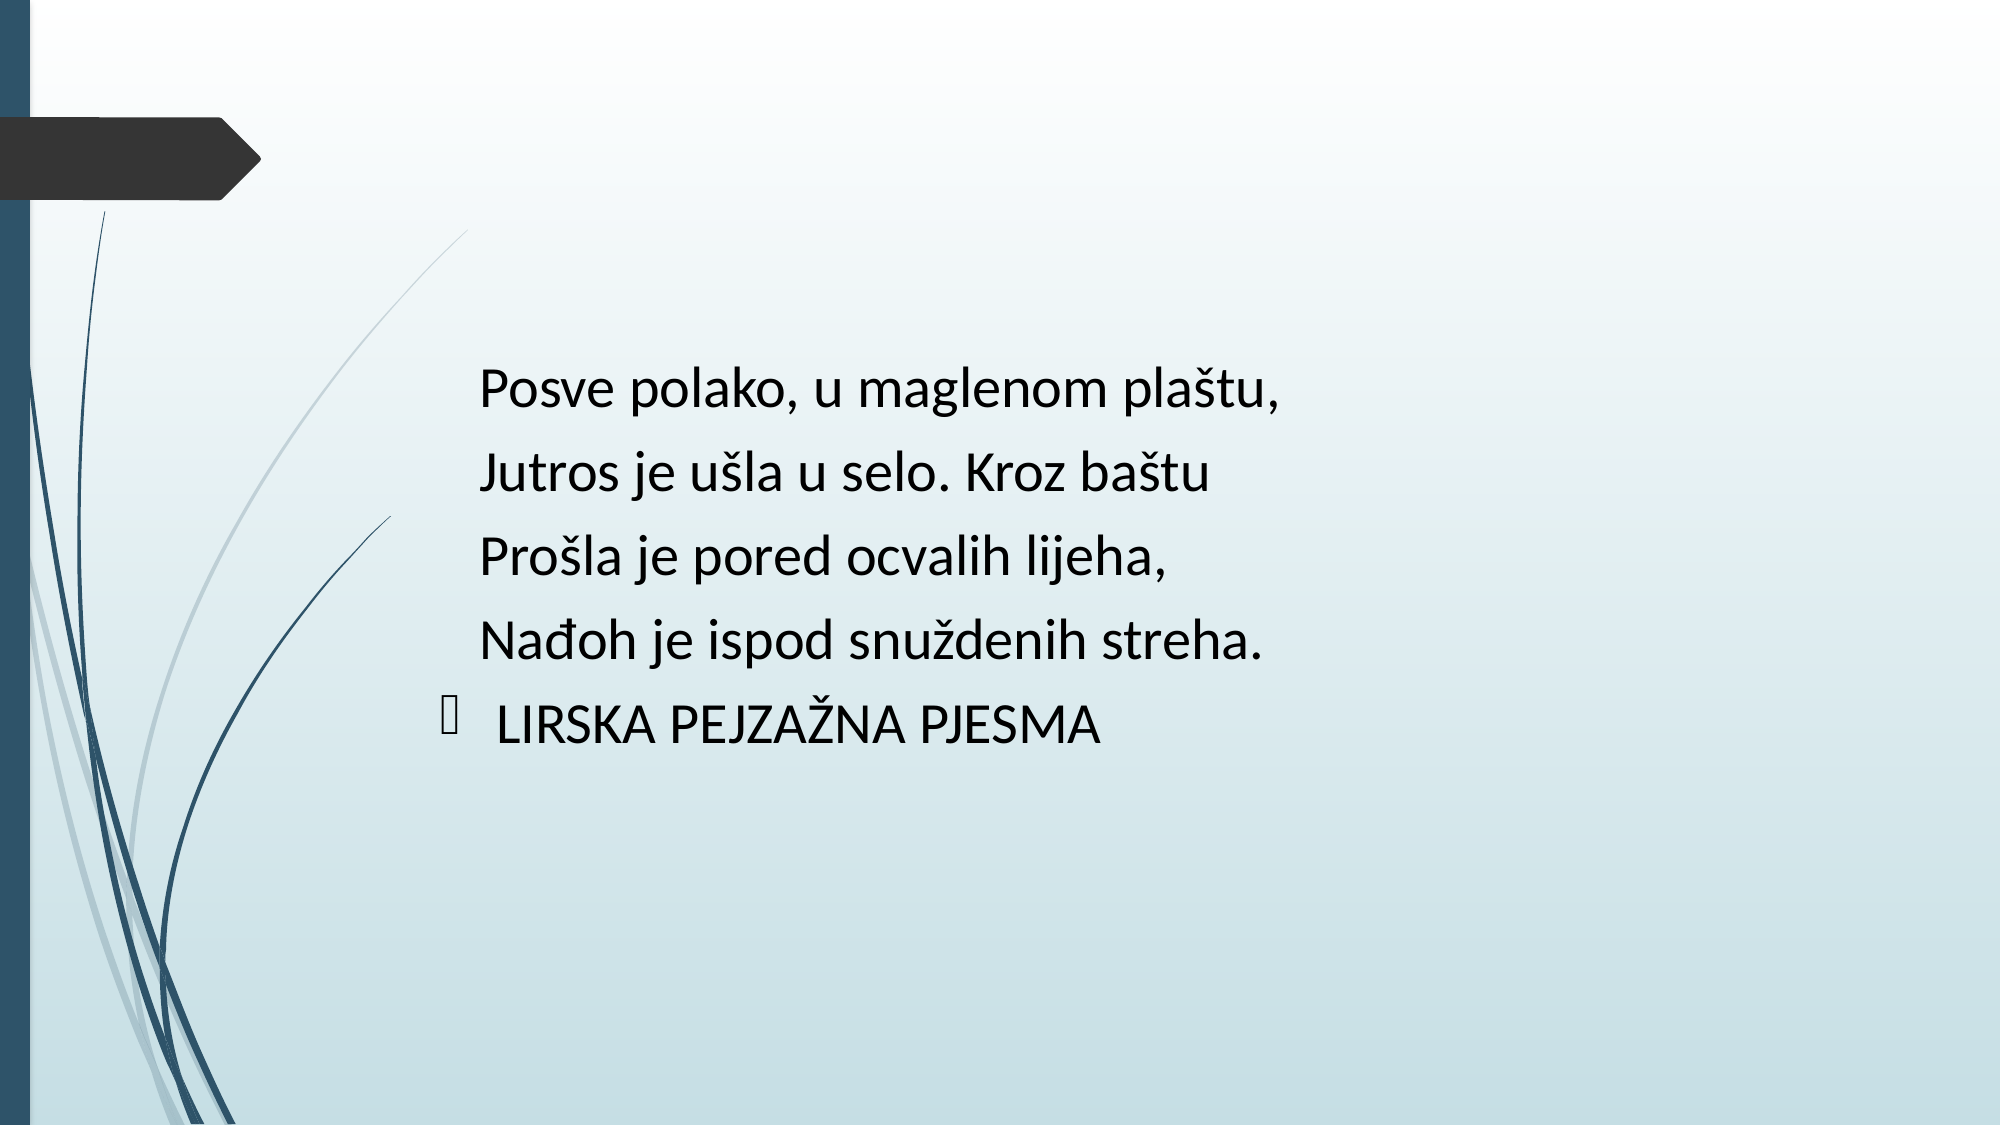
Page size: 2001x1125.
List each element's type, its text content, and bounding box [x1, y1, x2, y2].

list Posve polako, u maglenom plaštu, Jutros je ušla u selo. Kroz baštu Prošla je pored ocvalih lijeha, Nađoh je ispod snuždenih streha. LIRSKA PEJZAŽNA PJESMA [424, 350, 1888, 970]
